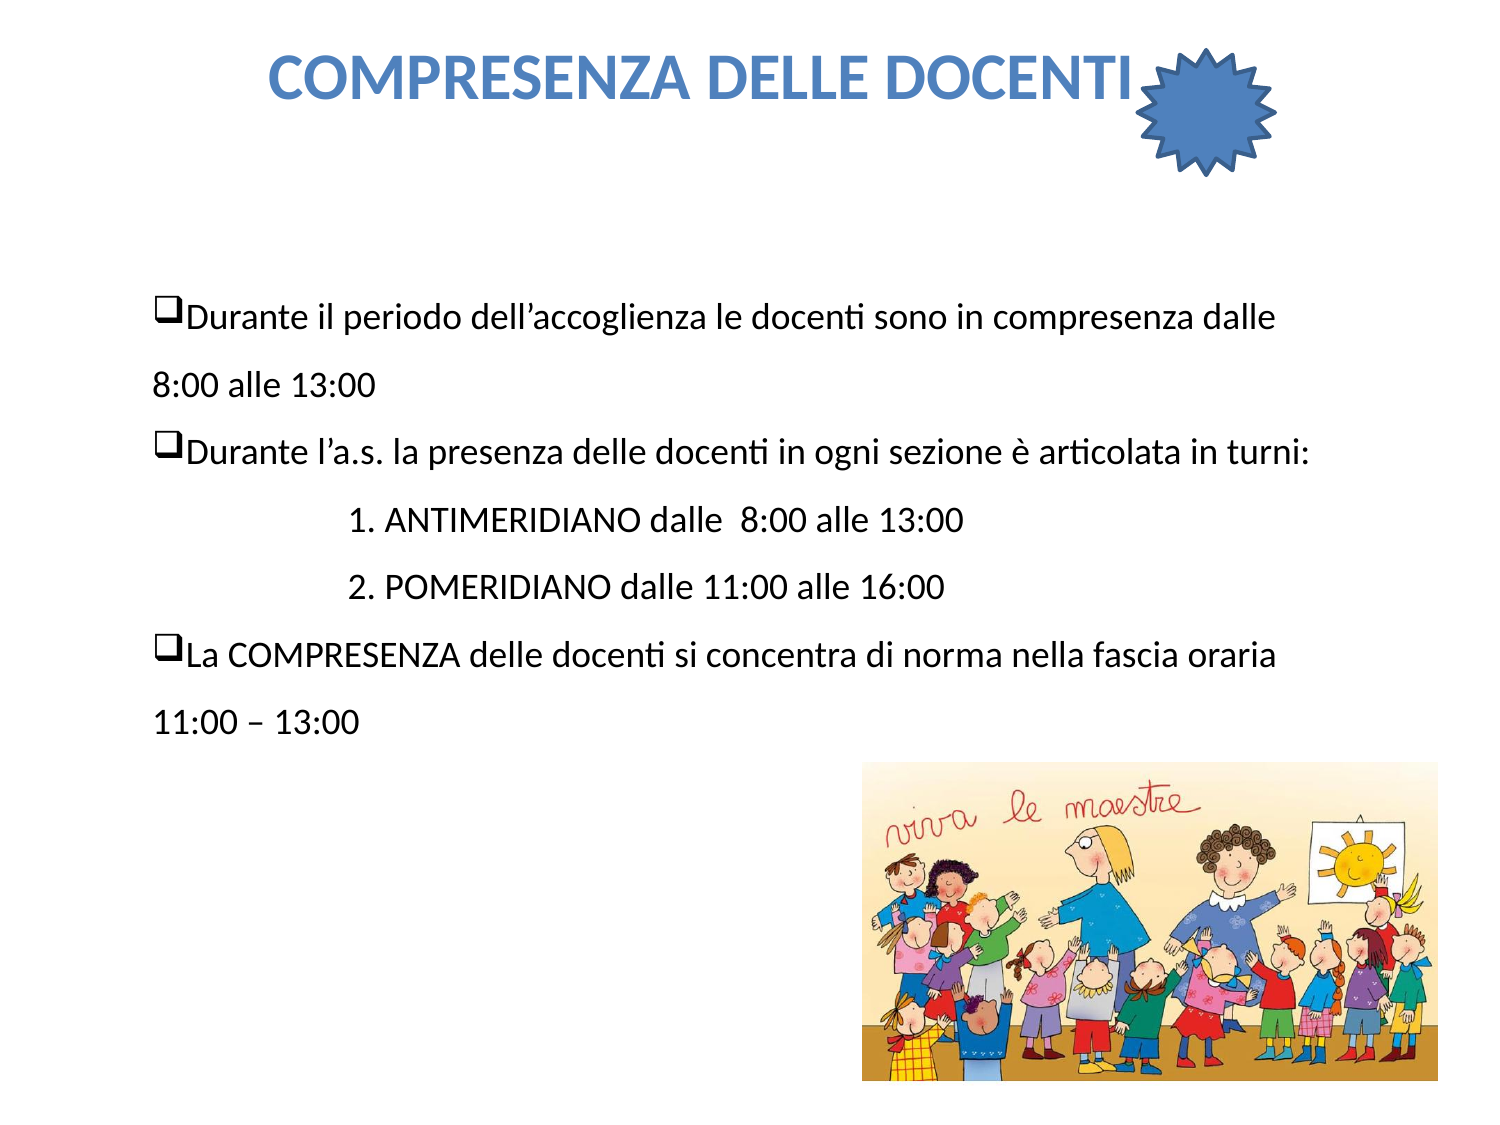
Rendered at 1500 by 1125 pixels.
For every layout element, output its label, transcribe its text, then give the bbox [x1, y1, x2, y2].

text_box [1135, 47, 1278, 178]
text_box Durante il periodo dell’accoglienza le docenti sono in compresenza dalle 8:00 alle 13:00 Durante l’a.s. la presenza delle docenti in ogni sezione è articolata in turni: 1. ANTIMERIDIANO dalle 8:00 alle 13:00 2. POMERIDIANO dalle 11:00 alle 16:00 La COMPRESENZA delle docenti si concentra di norma nella fascia oraria 11:00 – 13:00 [137, 262, 1350, 750]
title COMPRESENZA DELLE DOCENTI [41, 32, 1363, 221]
picture [862, 762, 1439, 1091]
